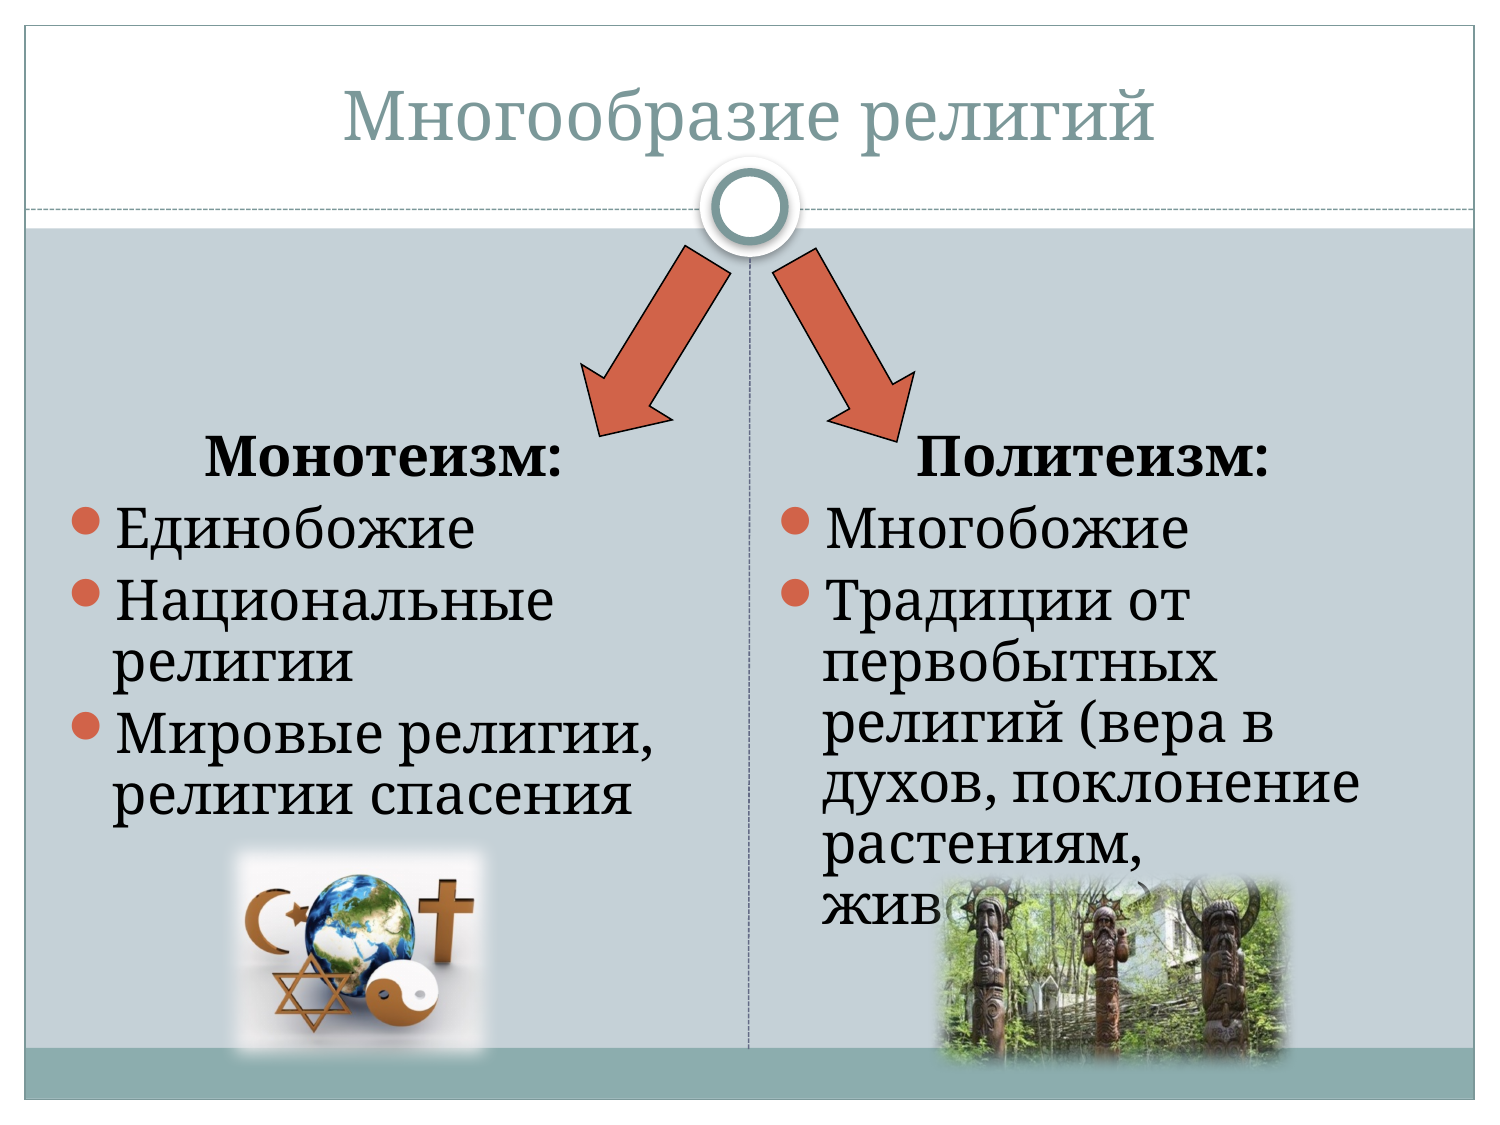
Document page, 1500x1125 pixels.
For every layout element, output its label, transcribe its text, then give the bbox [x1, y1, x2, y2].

picture [218, 833, 503, 1072]
text_box [772, 248, 915, 442]
title Многообразие религий [49, 37, 1450, 162]
list Политеизм: Многобожие Традиции от первобытных религий (вера в духов, поклонение растениям, животным) [762, 420, 1425, 1094]
list Монотеизм: Единобожие Национальные религии Мировые религии, религии спасения [53, 420, 715, 1094]
text_box [581, 245, 731, 437]
picture [926, 869, 1299, 1075]
